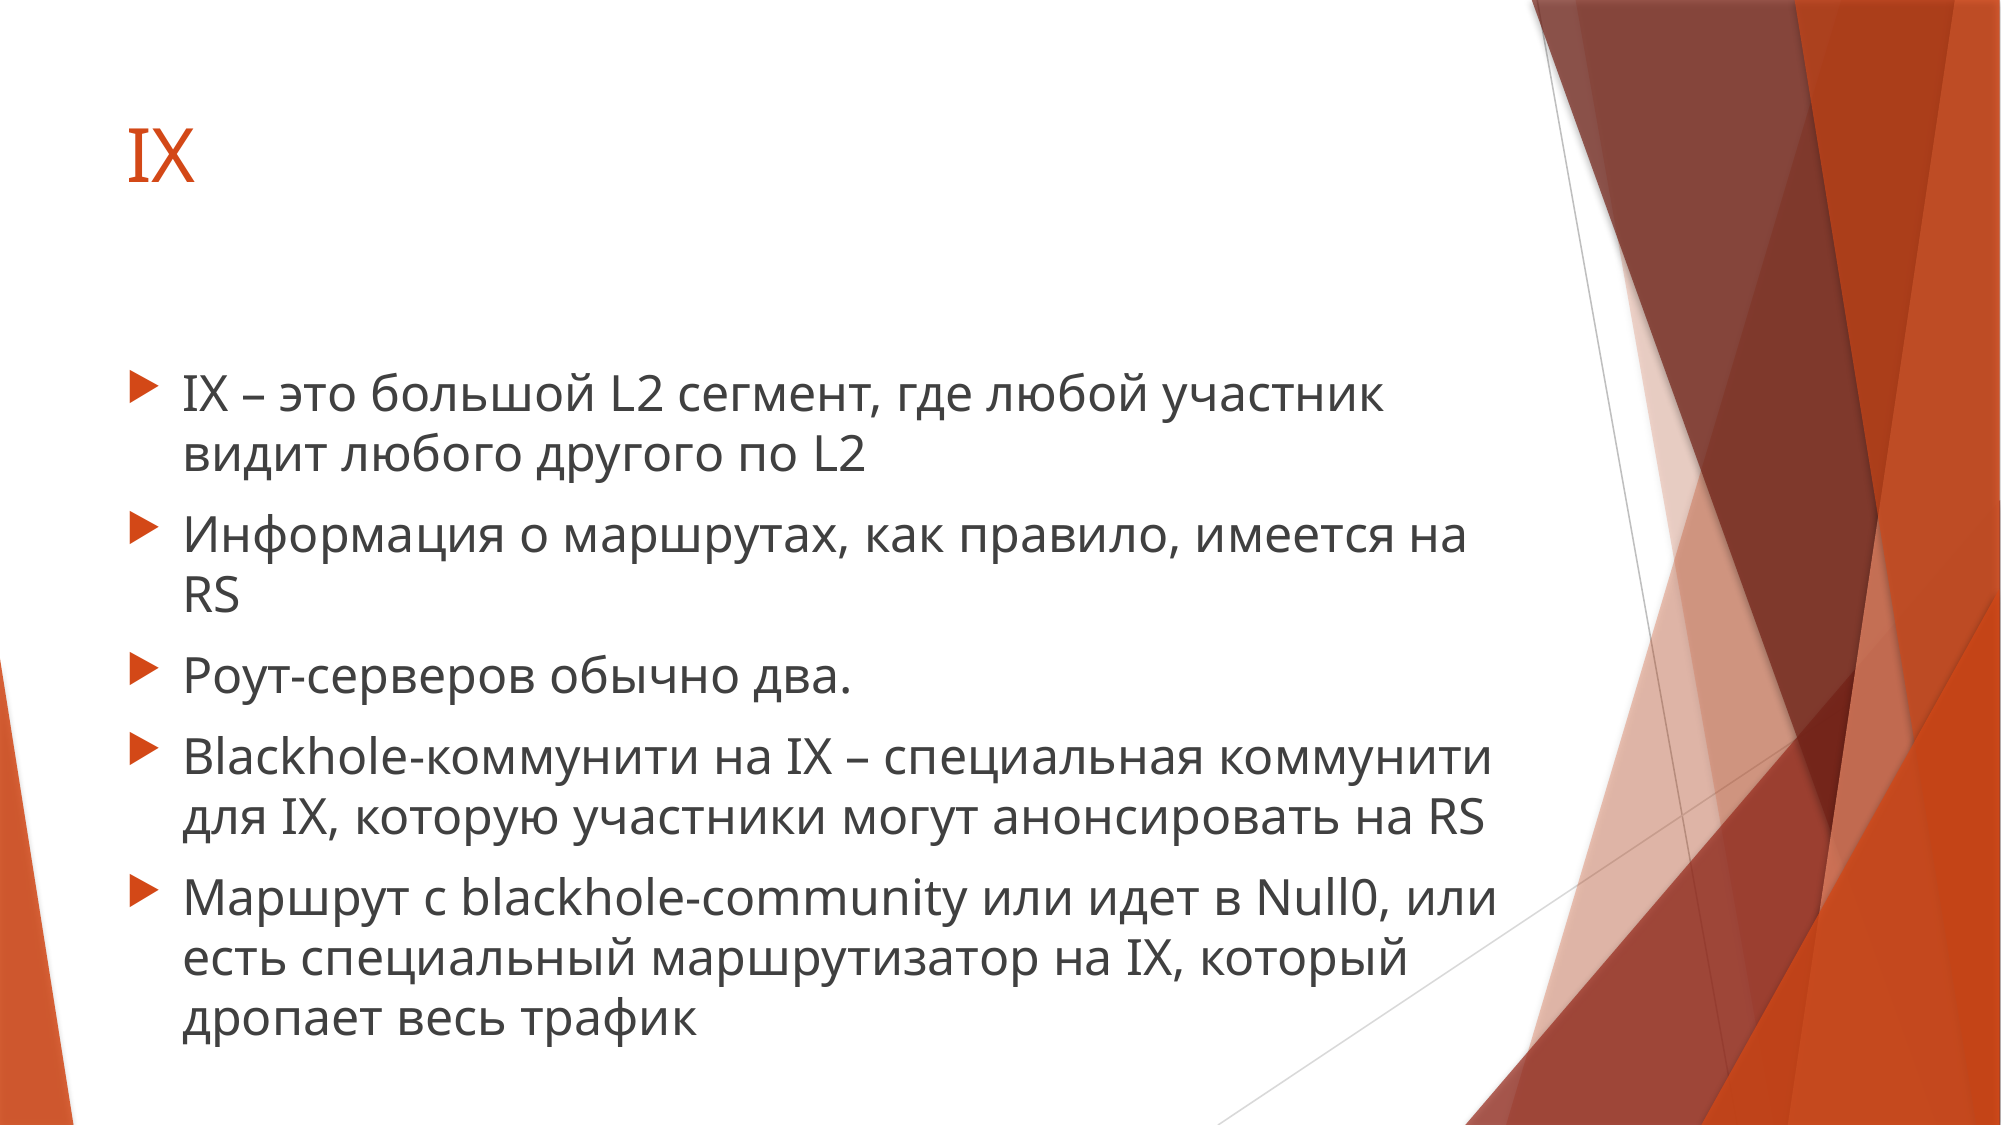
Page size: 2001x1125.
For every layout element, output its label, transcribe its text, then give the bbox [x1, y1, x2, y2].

title IX [111, 99, 1522, 317]
list IX – это большой L2 сегмент, где любой участник видит любого другого по L2 Информация о маршрутах, как правило, имеется на RS Роут-серверов обычно два. Blackhole-коммунити на IX – специальная коммунити для IX, которую участники могут анонсировать на RS Маршрут с blackhole-community или идет в Null0, или есть специальный маршрутизатор на IX, который дропает весь трафик [111, 354, 1522, 992]
